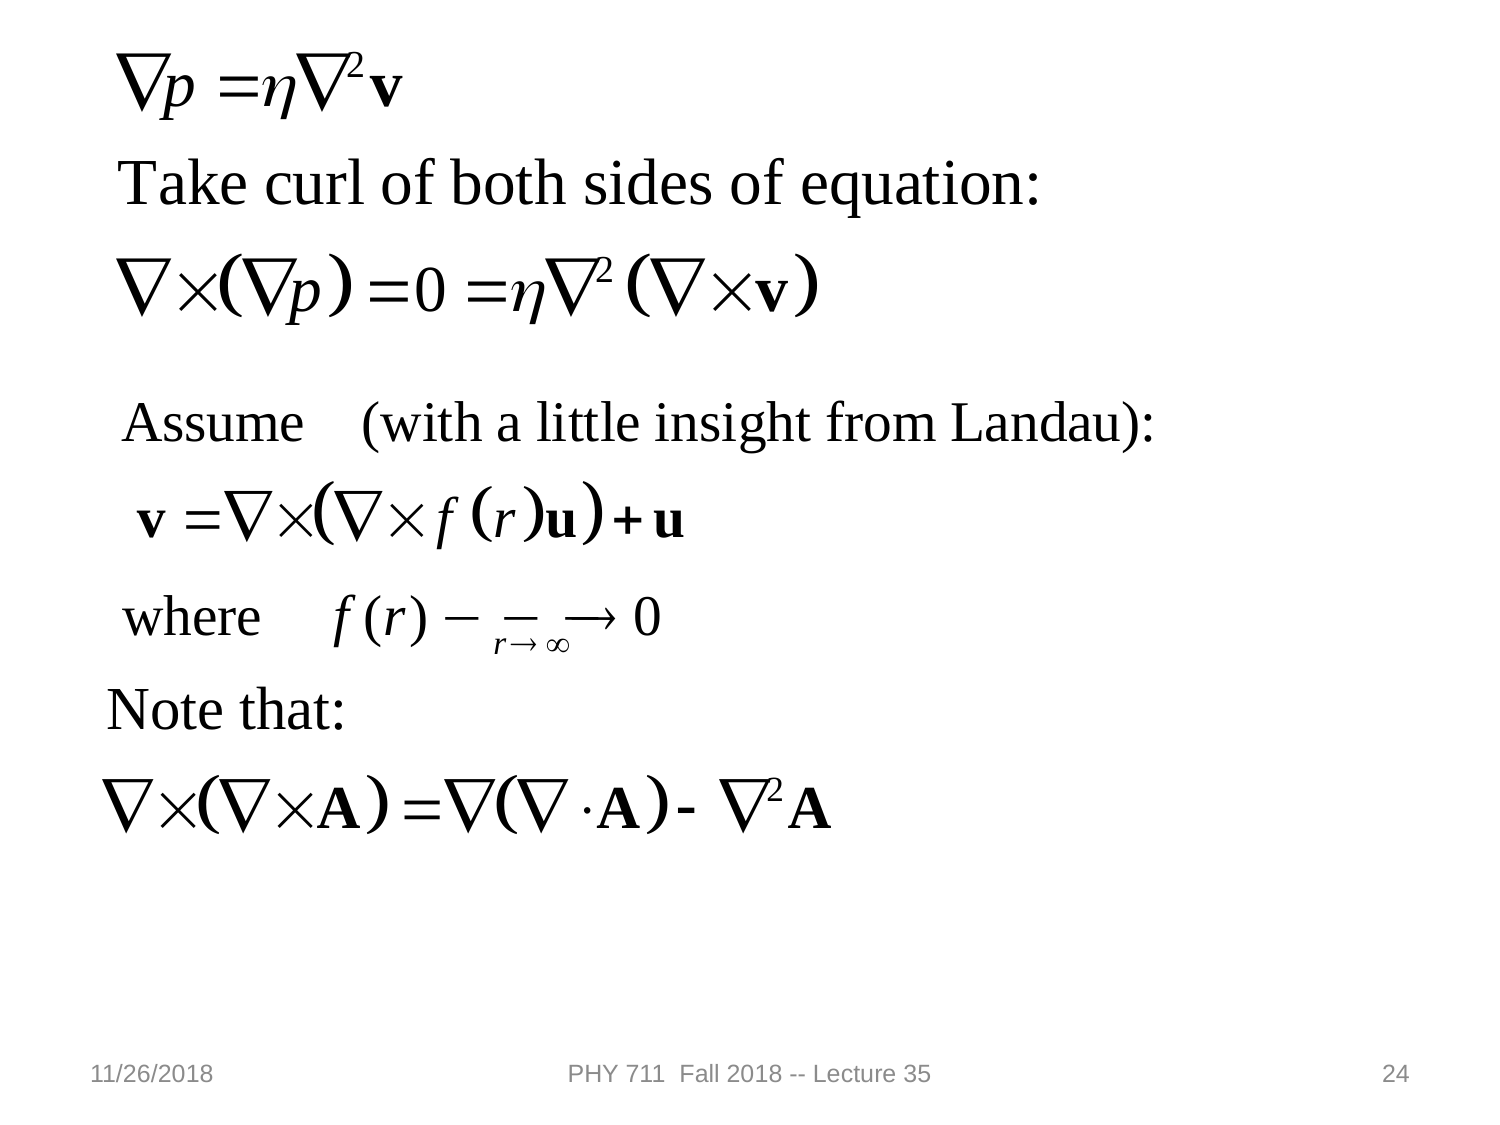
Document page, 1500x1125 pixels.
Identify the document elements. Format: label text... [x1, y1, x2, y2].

footer PHY 711 Fall 2018 -- Lecture 35 [512, 1042, 988, 1103]
slide_number 24 [1074, 1042, 1425, 1103]
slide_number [75, 1042, 425, 1103]
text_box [115, 393, 1160, 663]
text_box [98, 678, 839, 859]
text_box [112, 37, 1046, 344]
